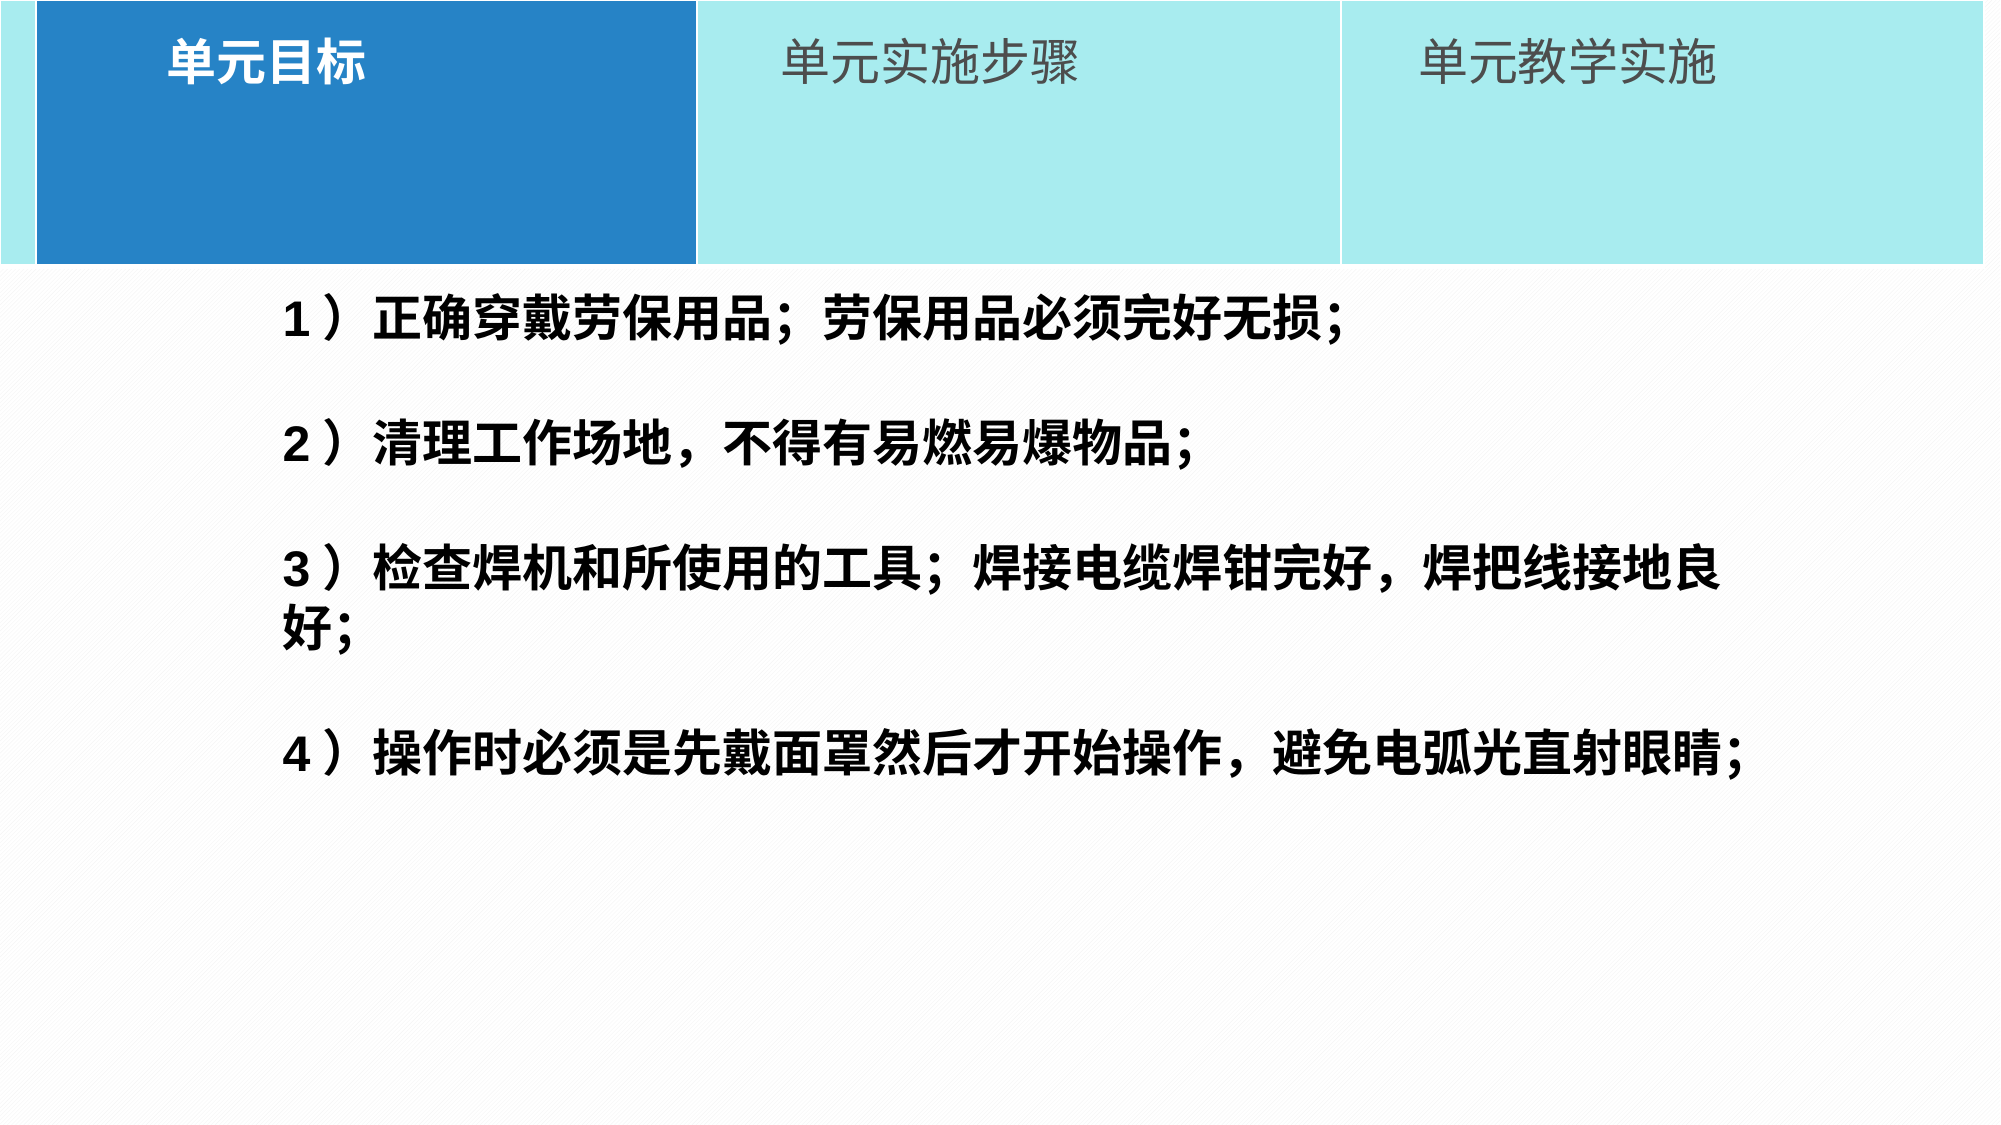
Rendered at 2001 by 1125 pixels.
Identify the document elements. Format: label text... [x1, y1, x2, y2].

table_header 单元目标 [37, 1, 696, 264]
table_header [1, 1, 35, 264]
table_header 单元实施步骤 [698, 1, 1340, 264]
table_header 单元教学实施 [1342, 1, 1983, 264]
text_box 1）正确穿戴劳保用品；劳保用品必须完好无损； 2）清理工作场地，不得有易燃易爆物品； 3）检查焊机和所使用的工具；焊接电缆焊钳完好，焊把线接地良好； 4）操作时必须是先戴面罩然后才开始操作，避免电弧光直射眼睛； [267, 279, 1763, 914]
